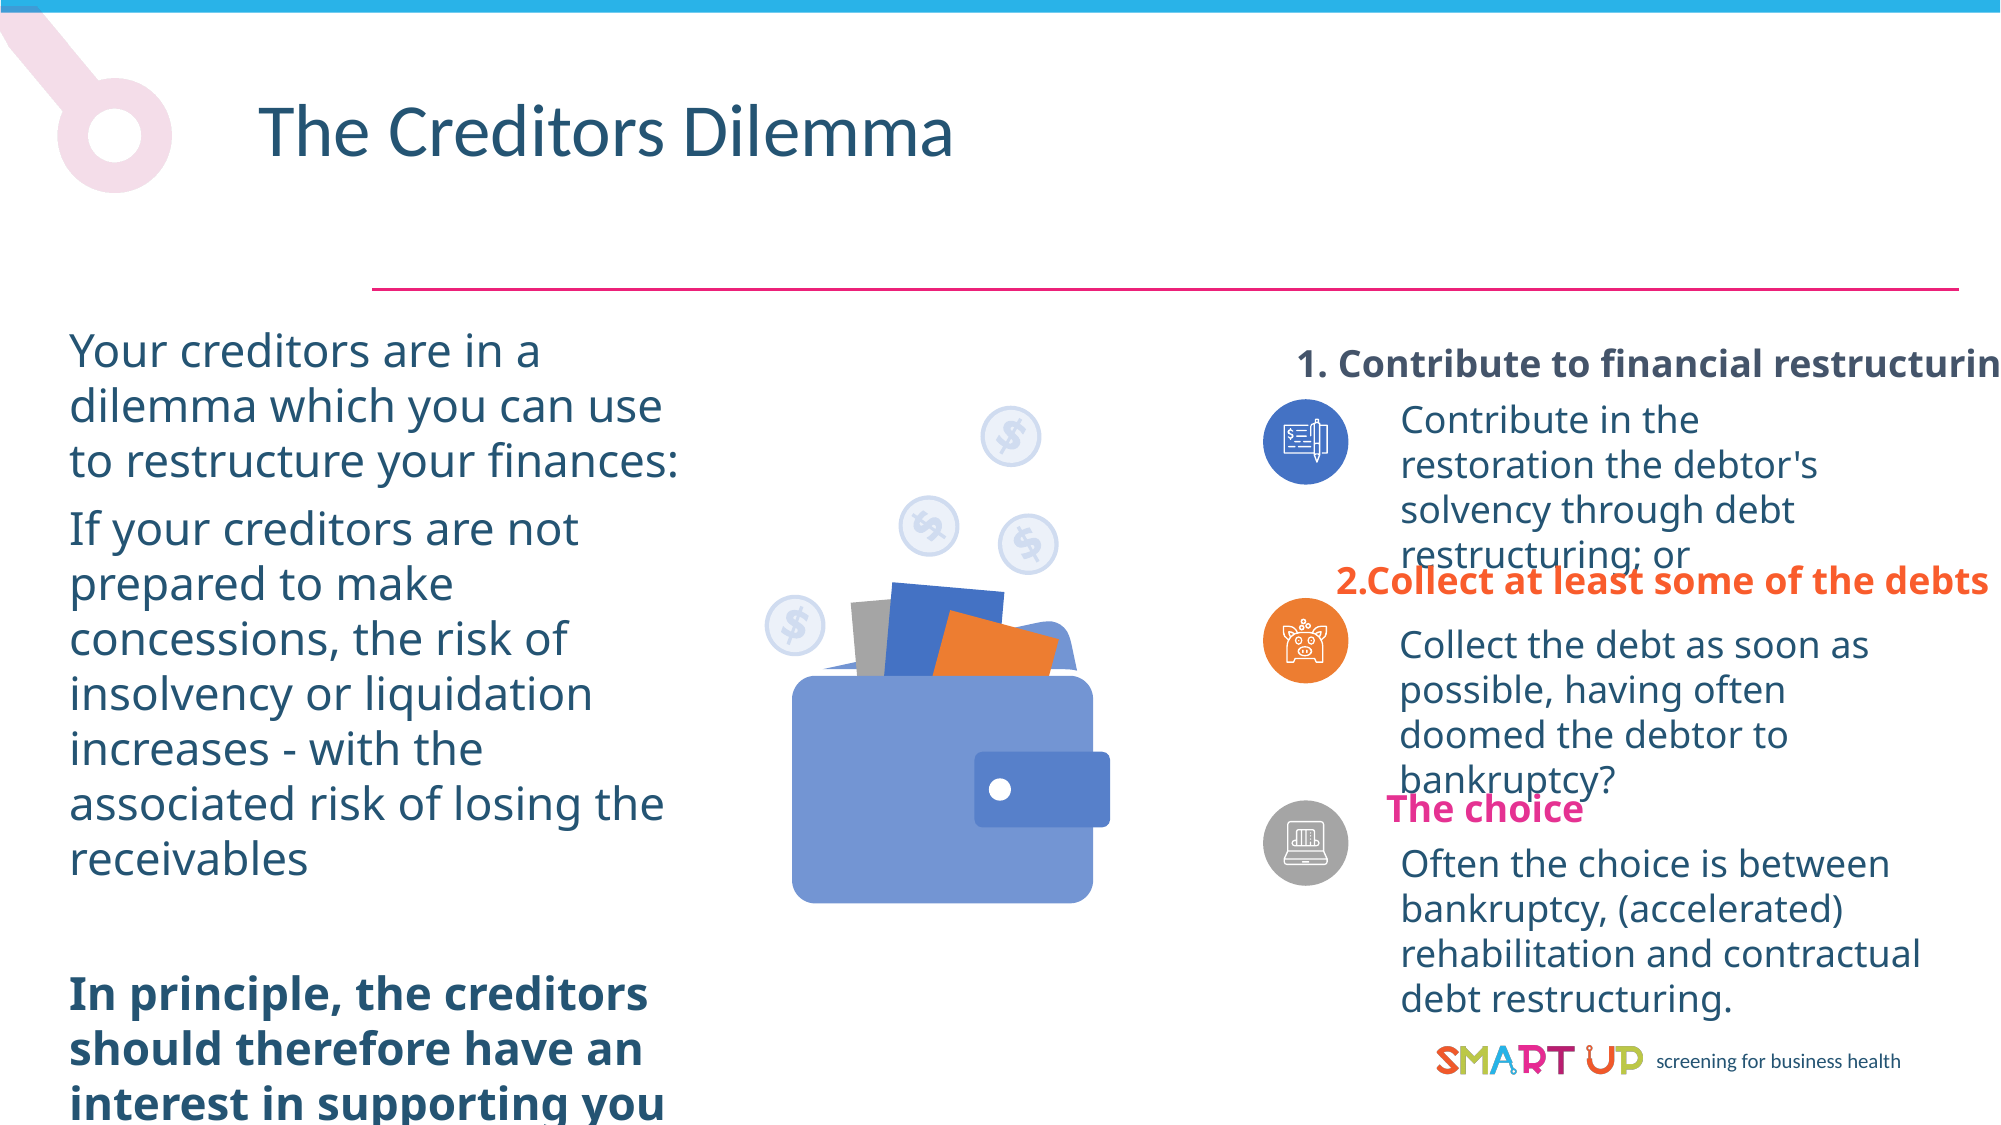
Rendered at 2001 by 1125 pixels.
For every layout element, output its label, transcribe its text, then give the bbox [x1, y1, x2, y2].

text_box Collect the debt as soon as possible, having often doomed the debtor to bankruptcy? [1393, 618, 1929, 805]
text_box Your creditors are in a dilemma which you can use to restructure your finances: If your creditors are not prepared to make concessions, the risk of insolvency or liquidation increases - with the associated risk of losing the receivables In principle, the creditors should therefore have an interest in supporting you in the restructuring process [55, 315, 699, 1125]
text_box The choice [1371, 777, 1600, 837]
text_box [1282, 618, 1328, 663]
text_box [1262, 596, 1350, 685]
picture [0, 6, 224, 218]
text_box 1. Contribute to financial restructuring [1281, 332, 2000, 393]
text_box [764, 405, 1111, 904]
text_box [1262, 398, 1350, 486]
text_box [1283, 418, 1328, 463]
picture [1436, 1045, 1643, 1078]
text_box 2.Collect at least some of the debts [1321, 549, 2000, 610]
text_box [1262, 799, 1350, 887]
text_box Often the choice is between bankruptcy, (accelerated) rehabilitation and contractual debt restructuring. [1394, 836, 1963, 1023]
text_box [1283, 820, 1328, 866]
list The Creditors Dilemma [243, 84, 1696, 199]
text_box Contribute in the restoration the debtor's solvency through debt restructuring; or [1394, 392, 1910, 549]
